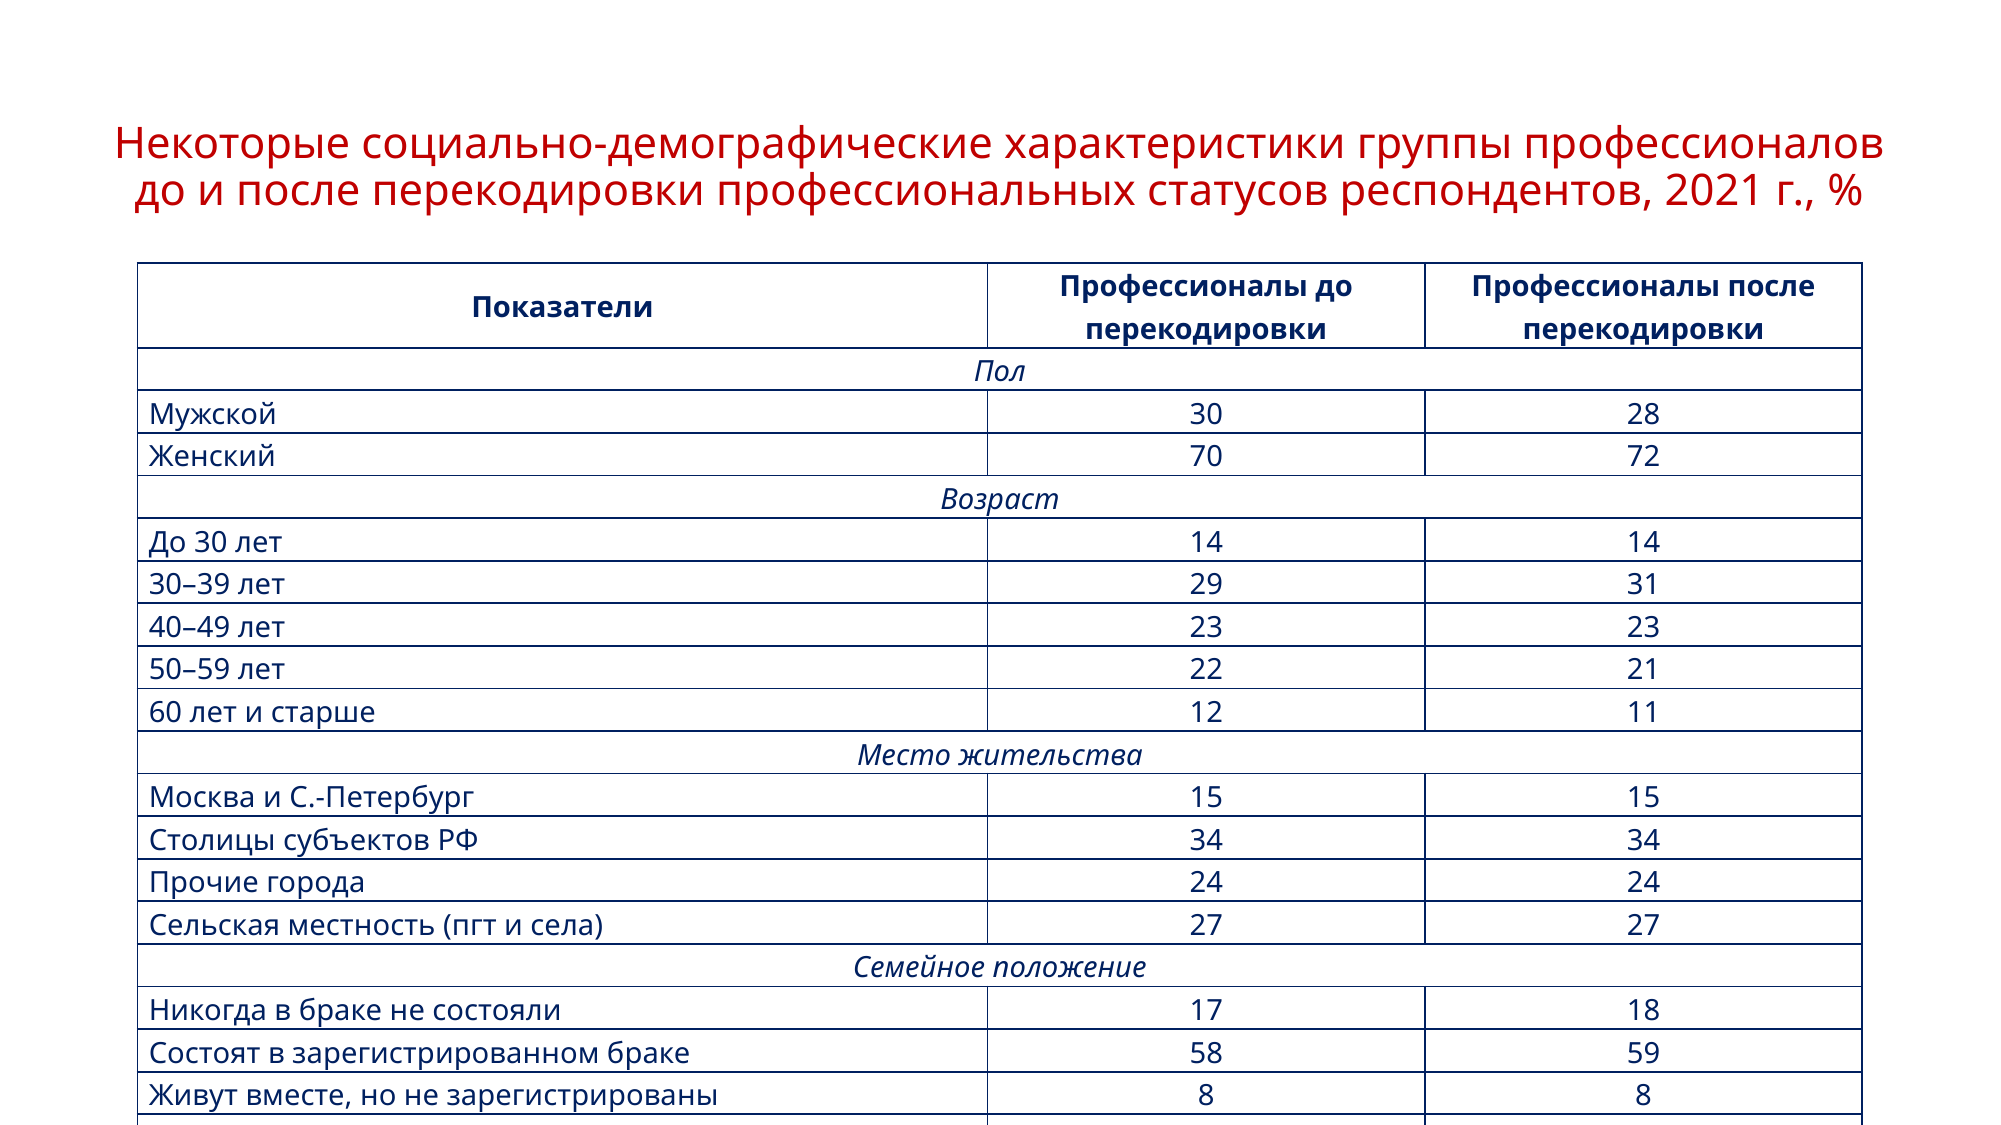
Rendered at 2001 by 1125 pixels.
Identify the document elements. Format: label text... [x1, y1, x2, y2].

table_cell 27 [988, 902, 1424, 943]
table_cell 18 [1426, 987, 1861, 1028]
table_cell Москва и С.-Петербург [138, 774, 987, 815]
table_cell 12 [988, 689, 1424, 730]
table_cell 23 [1426, 604, 1861, 645]
table_cell 8 [988, 1073, 1424, 1113]
table_cell 30 [988, 391, 1424, 432]
table_cell 59 [1426, 1030, 1861, 1071]
table_cell Никогда в браке не состояли [138, 987, 987, 1028]
table_cell 8 [1426, 1073, 1861, 1113]
table_cell 15 [1426, 774, 1861, 815]
table_cell Сельская местность (пгт и села) [138, 902, 987, 943]
table_cell 11 [1426, 689, 1861, 730]
table_cell 58 [988, 1030, 1424, 1071]
table_cell 24 [988, 860, 1424, 900]
table_cell Место жительства [138, 732, 1861, 773]
table_header Профессионалы после перекодировки [1426, 264, 1861, 347]
table_cell 30–39 лет [138, 562, 987, 602]
table_header Профессионалы до перекодировки [988, 264, 1424, 347]
table_cell 24 [1426, 860, 1861, 900]
table_cell 21 [1426, 647, 1861, 688]
table_cell 34 [988, 817, 1424, 858]
table_cell Столицы субъектов РФ [138, 817, 987, 858]
title Некоторые социально-демографические характеристики группы профессионалов до и после перекодировки профессиональных статусов респондентов, 2021 г., % [92, 90, 1908, 246]
table_cell 10 [988, 1115, 1424, 1125]
table_cell 60 лет и старше [138, 689, 987, 730]
table_cell Состоят в зарегистрированном браке [138, 1030, 987, 1071]
table_cell 23 [988, 604, 1424, 645]
table_cell 70 [988, 434, 1424, 475]
table_cell 14 [988, 519, 1424, 560]
table_cell 27 [1426, 902, 1861, 943]
table_cell 29 [988, 562, 1424, 602]
table_cell До 30 лет [138, 519, 987, 560]
table_cell Возраст [138, 476, 1861, 517]
table_cell 72 [1426, 434, 1861, 475]
table_cell 28 [1426, 391, 1861, 432]
table_cell Семейное положение [138, 945, 1861, 986]
table_cell 40–49 лет [138, 604, 987, 645]
table_cell Мужской [138, 391, 987, 432]
table_cell Прочие города [138, 860, 987, 900]
table_cell 34 [1426, 817, 1861, 858]
table_cell 17 [988, 987, 1424, 1028]
table_header Показатели [138, 264, 987, 347]
table_cell Живут вместе, но не зарегистрированы [138, 1073, 987, 1113]
table_cell Женский [138, 434, 987, 475]
table_cell 31 [1426, 562, 1861, 602]
table_cell Пол [138, 349, 1861, 389]
table_cell 50–59 лет [138, 647, 987, 688]
table_cell 14 [1426, 519, 1861, 560]
table_cell 22 [988, 647, 1424, 688]
table_cell Разведены и в браке не состоят [138, 1115, 987, 1125]
table_cell 9 [1426, 1115, 1861, 1125]
table_cell 15 [988, 774, 1424, 815]
